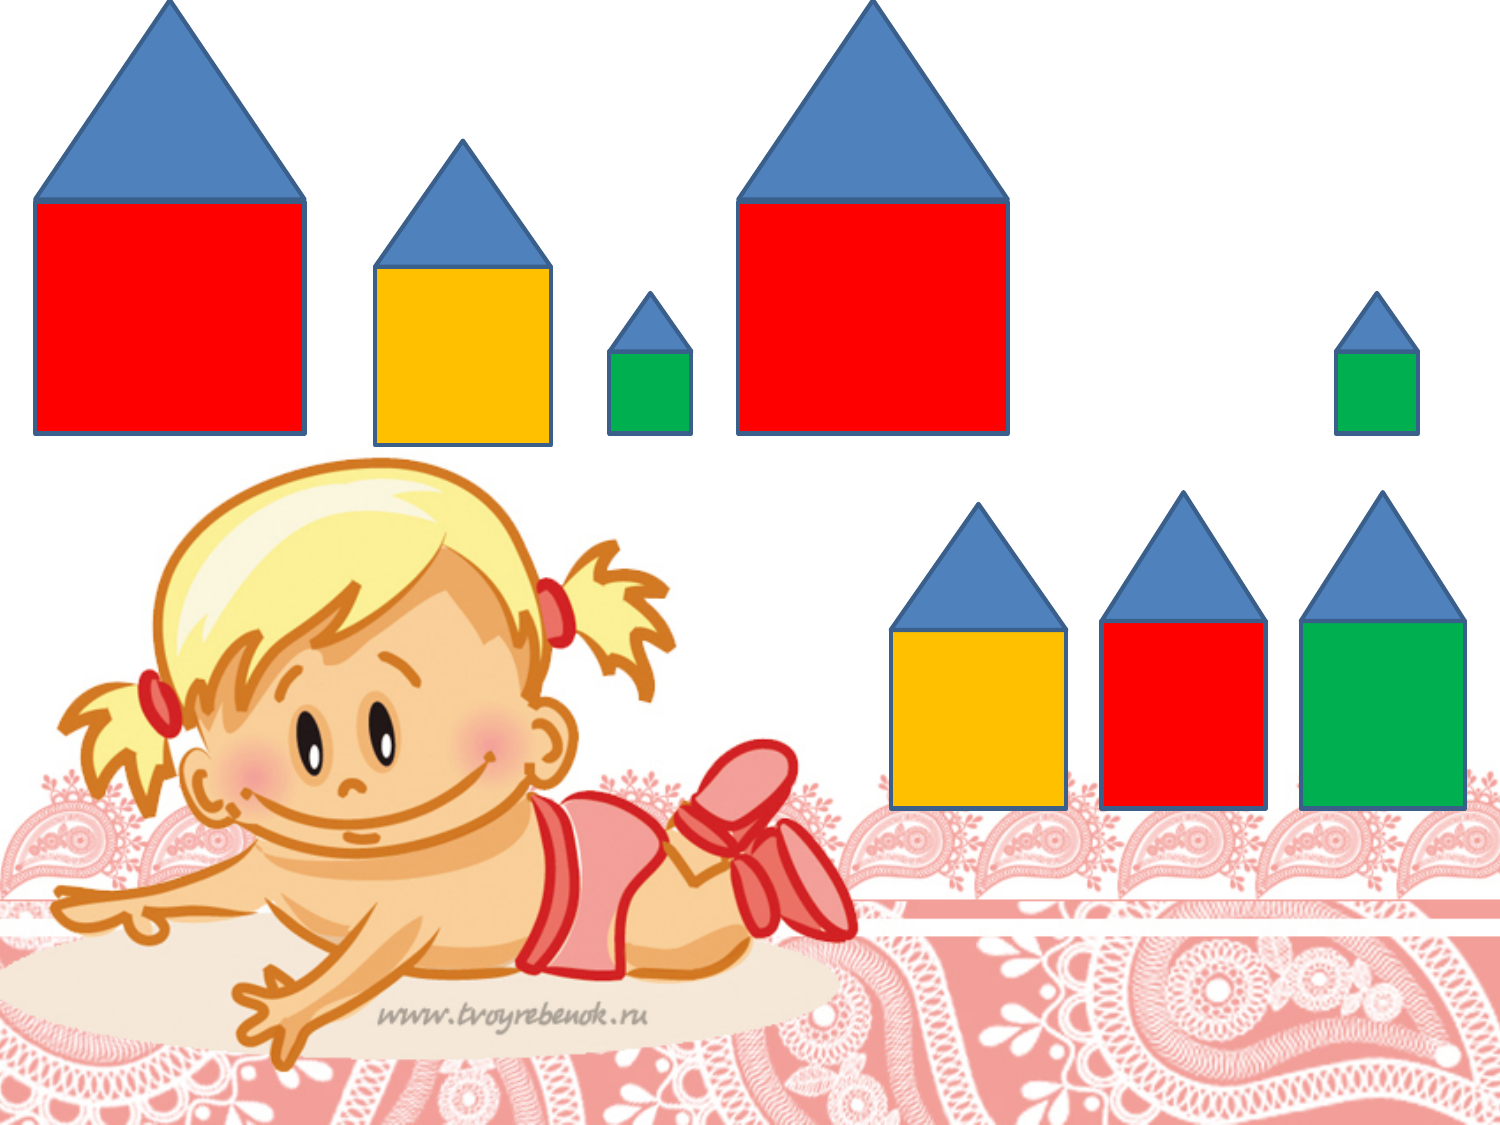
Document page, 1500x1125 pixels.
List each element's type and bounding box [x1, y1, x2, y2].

text_box [1335, 292, 1419, 434]
text_box [34, 0, 305, 434]
picture [0, 0, 1500, 1125]
text_box [890, 503, 1067, 809]
text_box [609, 292, 692, 434]
text_box [1101, 491, 1266, 809]
text_box [737, 0, 1008, 434]
text_box [374, 140, 552, 446]
text_box [1300, 491, 1466, 809]
